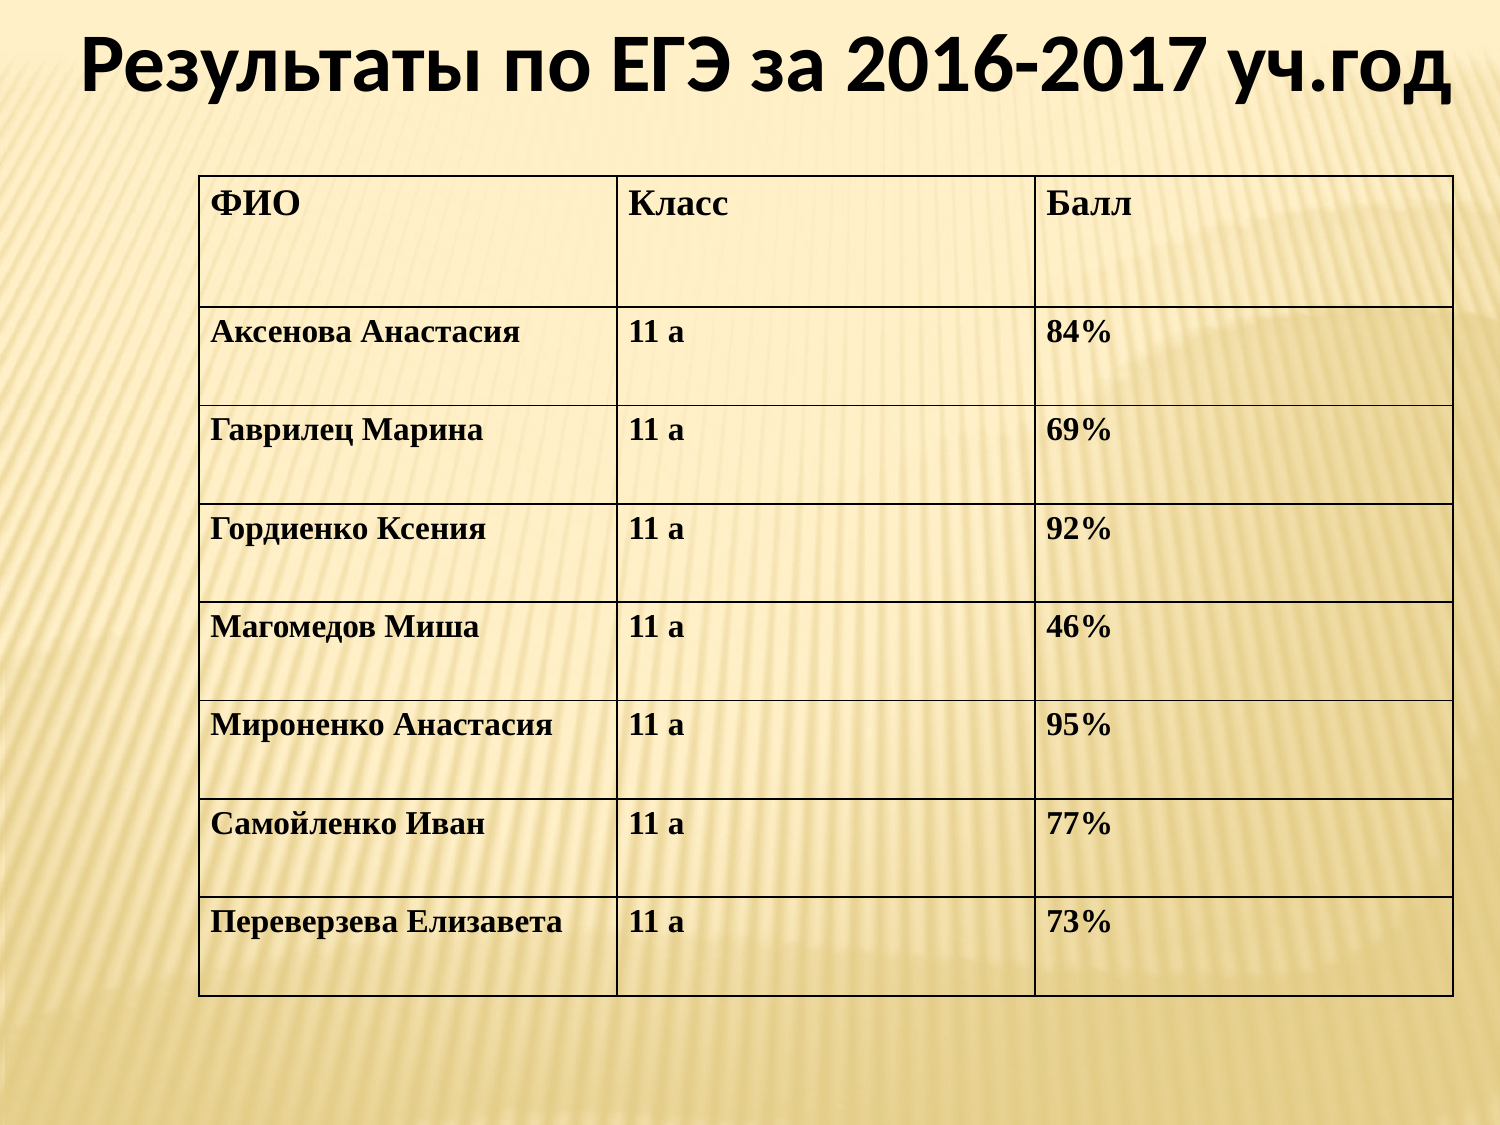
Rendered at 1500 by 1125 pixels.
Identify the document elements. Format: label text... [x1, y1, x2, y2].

table_cell 92% [1036, 505, 1452, 601]
table_cell Магомедов Миша [200, 603, 616, 700]
table_cell 77% [1036, 800, 1452, 896]
table_cell Гордиенко Ксения [200, 505, 616, 601]
table_header Балл [1036, 177, 1452, 306]
table_cell Мироненко Анастасия [200, 701, 616, 798]
table_cell 46% [1036, 603, 1452, 700]
table_cell Гаврилец Марина [200, 406, 616, 503]
table_cell Аксенова Анастасия [200, 308, 616, 405]
table_cell 11 а [618, 505, 1034, 601]
table_cell 11 а [618, 800, 1034, 896]
table_cell 11 а [618, 898, 1034, 995]
table_cell 84% [1036, 308, 1452, 405]
table_cell 11 а [618, 701, 1034, 798]
table_cell 11 а [618, 308, 1034, 405]
table_cell 11 а [618, 603, 1034, 700]
table_cell 11 а [618, 406, 1034, 503]
table_cell Переверзева Елизавета [200, 898, 616, 995]
table_cell 69% [1036, 406, 1452, 503]
table_cell 95% [1036, 701, 1452, 798]
text_box Результаты по ЕГЭ за 2016-2017 уч.год [0, 0, 1474, 116]
table_cell Самойленко Иван [200, 800, 616, 896]
table_cell 73% [1036, 898, 1452, 995]
table_header ФИО [200, 177, 616, 306]
table_header Класс [618, 177, 1034, 306]
